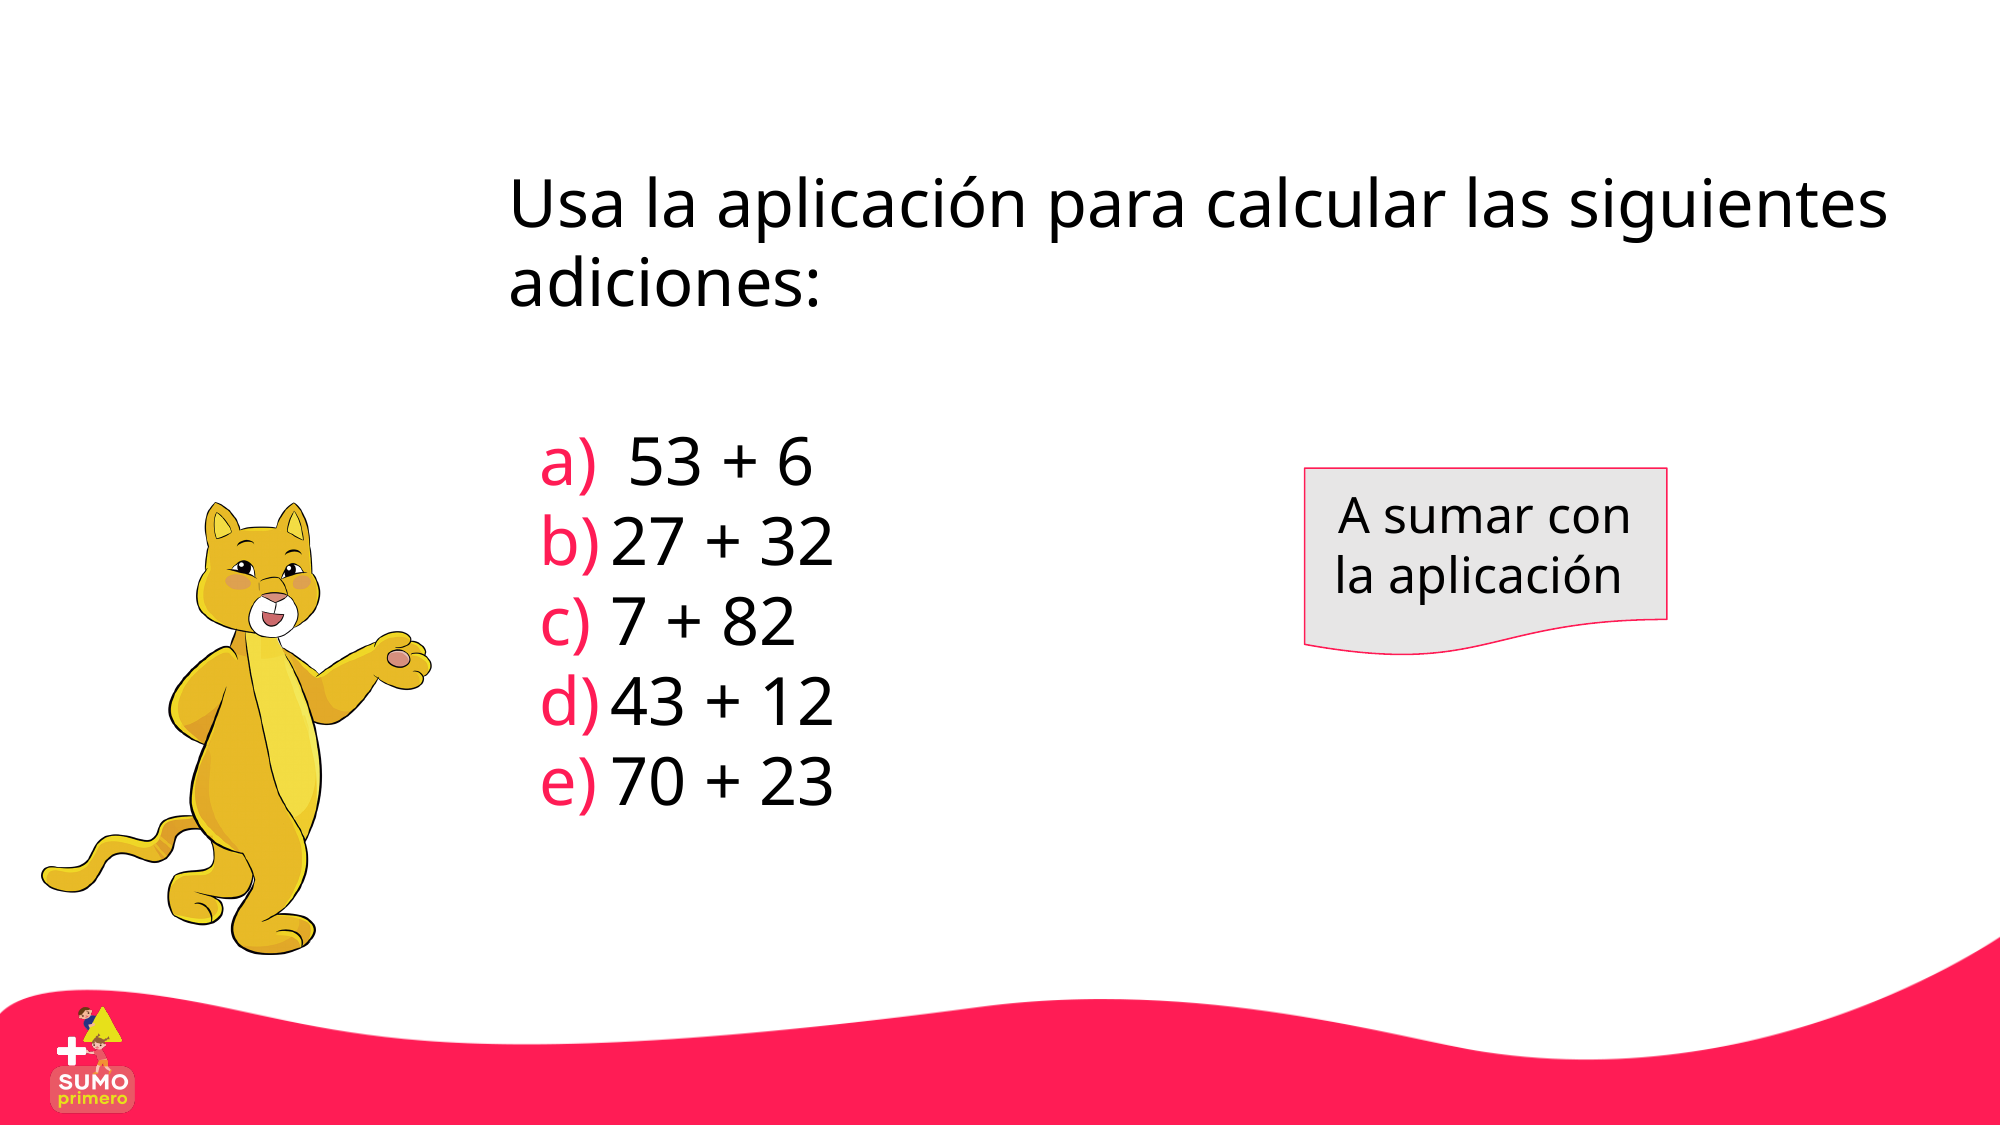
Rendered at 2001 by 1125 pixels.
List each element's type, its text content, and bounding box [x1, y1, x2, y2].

picture [0, 69, 2000, 1125]
text_box Usa la aplicación para calcular las siguientes adiciones: [493, 152, 2000, 373]
text_box A sumar con la aplicación [1304, 468, 1667, 655]
text_box 53 + 6 27 + 32 7 + 82 43 + 12 70 + 23 [520, 411, 1067, 872]
